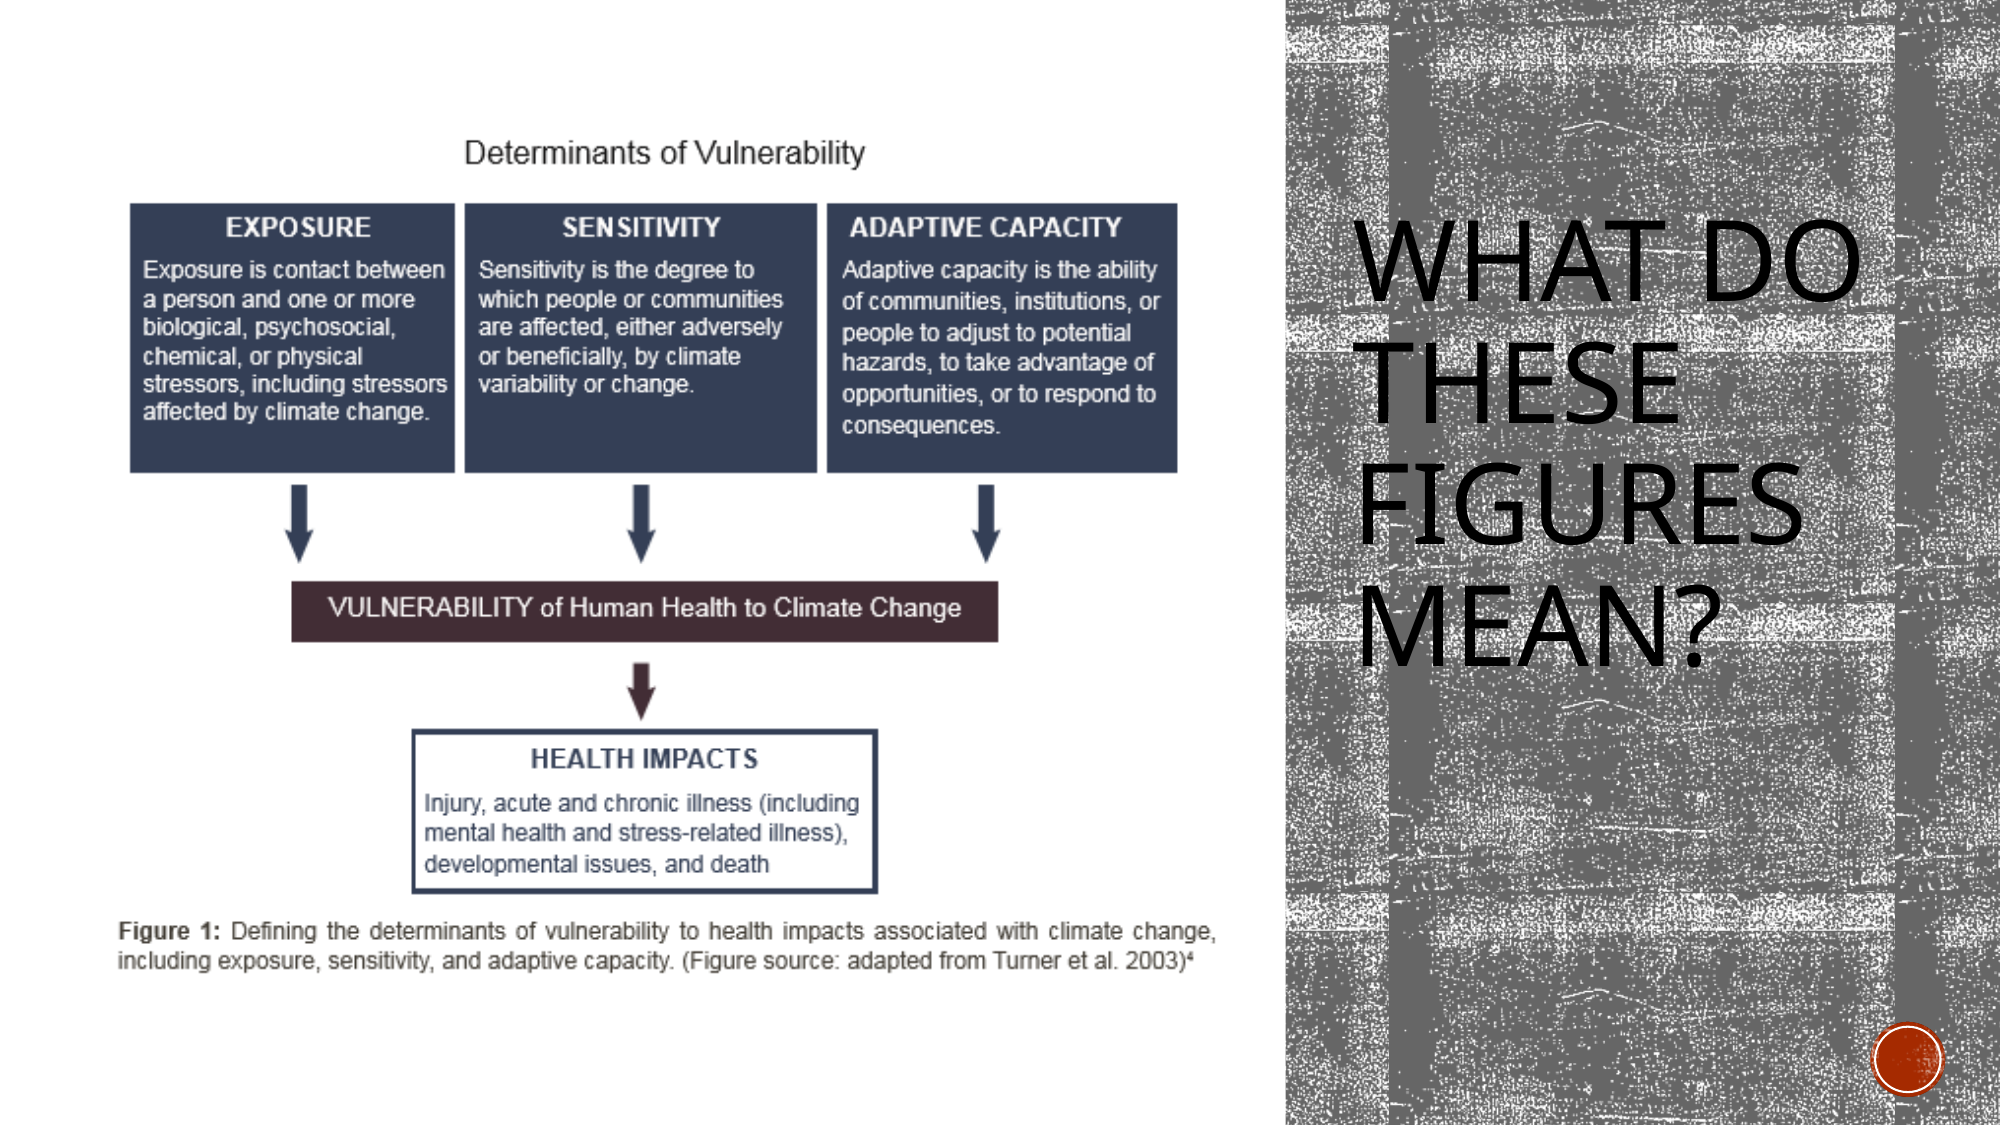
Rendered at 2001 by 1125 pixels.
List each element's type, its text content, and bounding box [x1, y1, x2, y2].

text_box [1284, 0, 2000, 1125]
picture [103, 129, 1233, 997]
title What do these figures mean? [1338, 79, 1920, 816]
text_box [1871, 1023, 1944, 1097]
